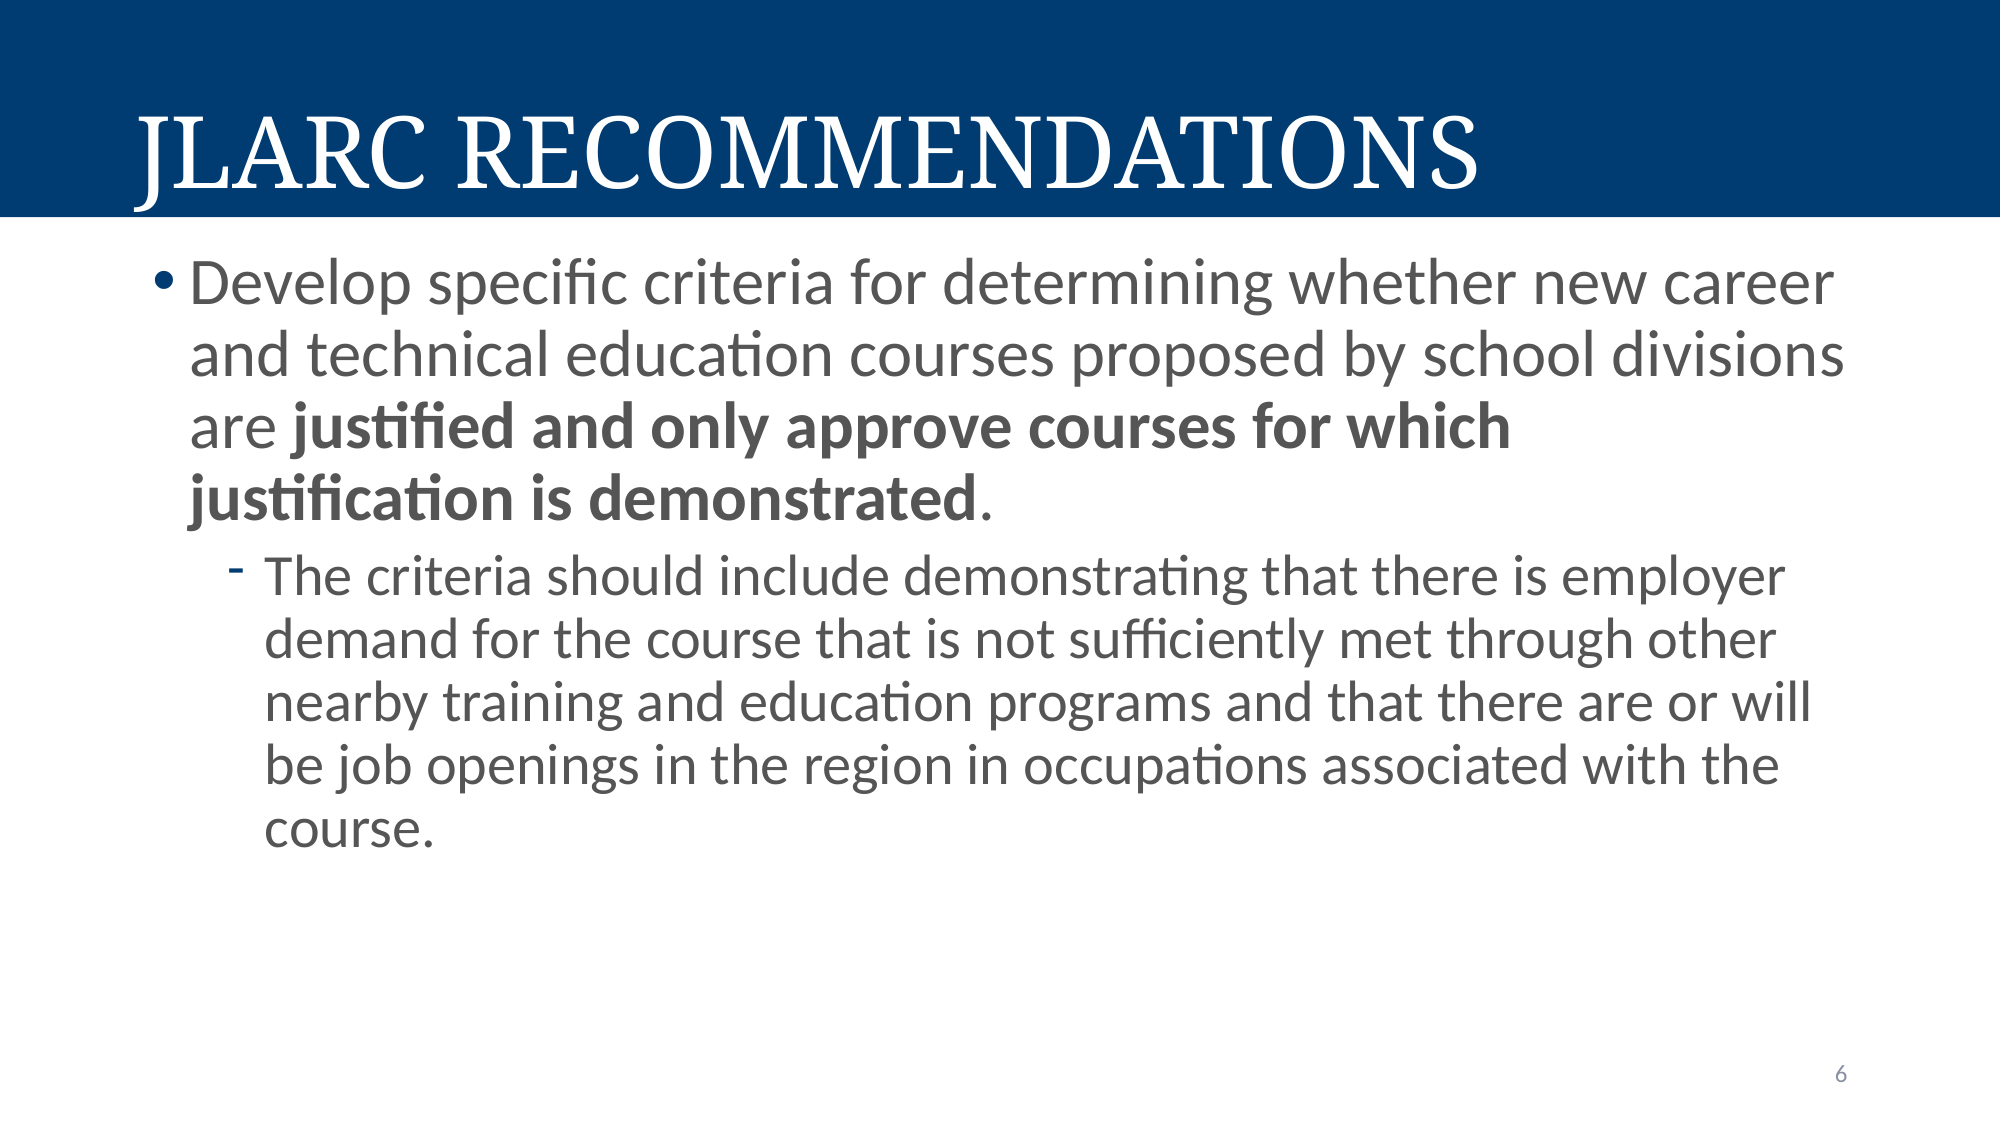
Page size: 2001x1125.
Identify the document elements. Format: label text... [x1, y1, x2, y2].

title JLARC Recommendations [0, 0, 2000, 218]
list Develop specific criteria for determining whether new career and technical education courses proposed by school divisions are justified and only approve courses for which justification is demonstrated. The criteria should include demonstrating that there is employer demand for the course that is not sufficiently met through other nearby training and education programs and that there are or will be job openings in the region in occupations associated with the course. [137, 239, 1863, 1014]
slide_number 6 [1412, 1042, 1863, 1103]
